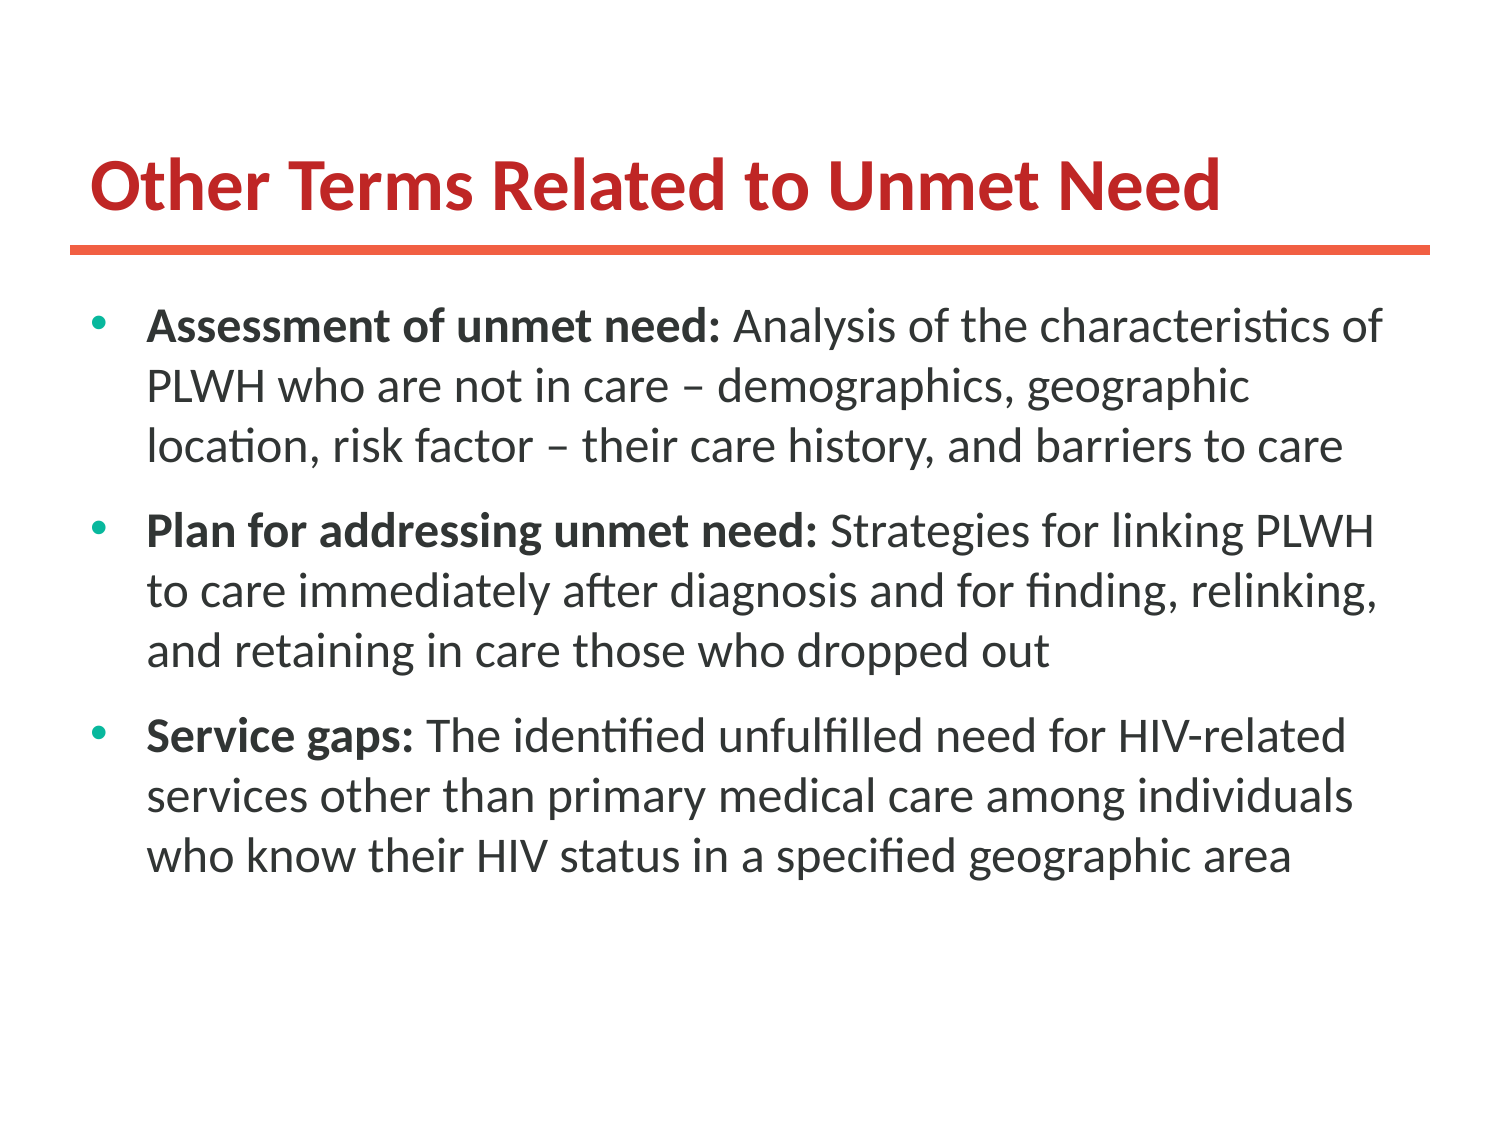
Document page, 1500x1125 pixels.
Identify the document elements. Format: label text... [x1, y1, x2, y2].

title Other Terms Related to Unmet Need [75, 45, 1425, 233]
list Assessment of unmet need: Analysis of the characteristics of PLWH who are not in care – demographics, geographic location, risk factor – their care history, and barriers to care Plan for addressing unmet need: Strategies for linking PLWH to care immediately after diagnosis and for finding, relinking, and retaining in care those who dropped out Service gaps: The identified unfulfilled need for HIV-related services other than primary medical care among individuals who know their HIV status in a specified geographic area [75, 284, 1425, 1005]
